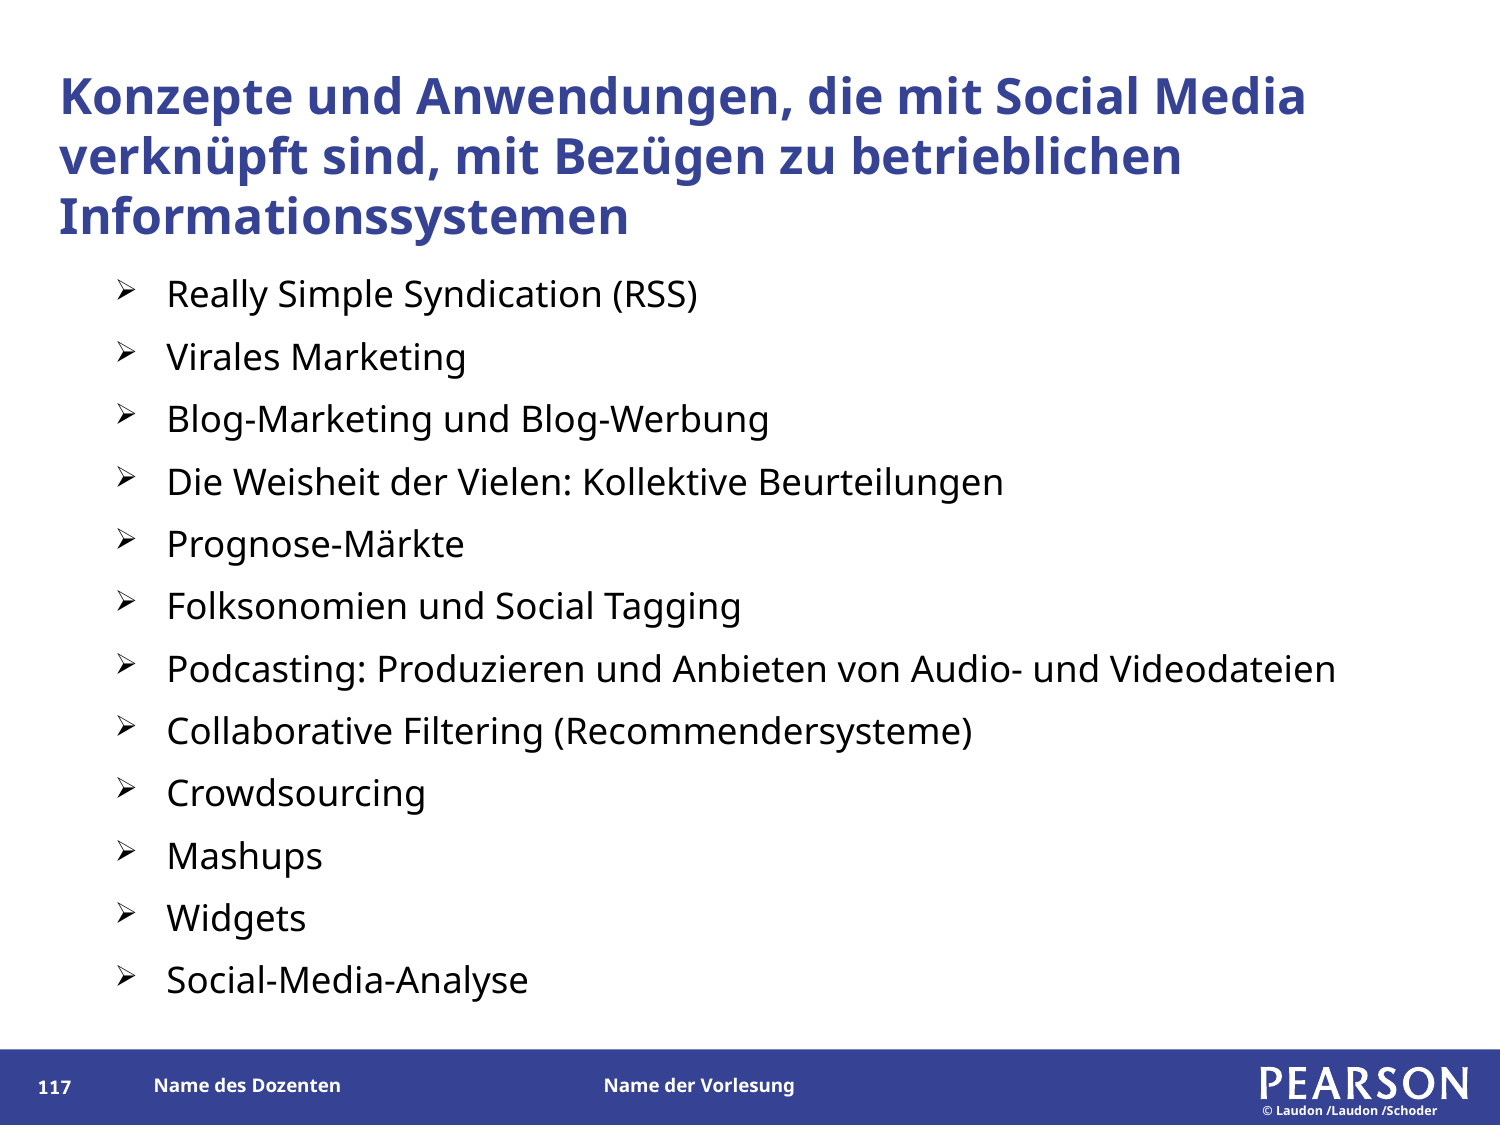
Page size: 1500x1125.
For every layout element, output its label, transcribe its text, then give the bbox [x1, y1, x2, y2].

slide_number 116 [22, 1067, 136, 1098]
title Konzepte und Anwendungen, die mit Social Media verknüpft sind, mit Bezügen zu betrieblichen Informationssystemen [59, 64, 1410, 213]
list Really Simple Syndication (RSS) Virales Marketing Blog-Marketing und Blog-Werbung Die Weisheit der Vielen: Kollektive Beurteilungen Prognose-Märkte Folksonomien und Social Tagging Podcasting: Produzieren und Anbieten von Audio- und Videodateien Collaborative Filtering (Recommendersysteme) Crowdsourcing Mashups Widgets Social-Media-Analyse [59, 263, 1410, 1017]
